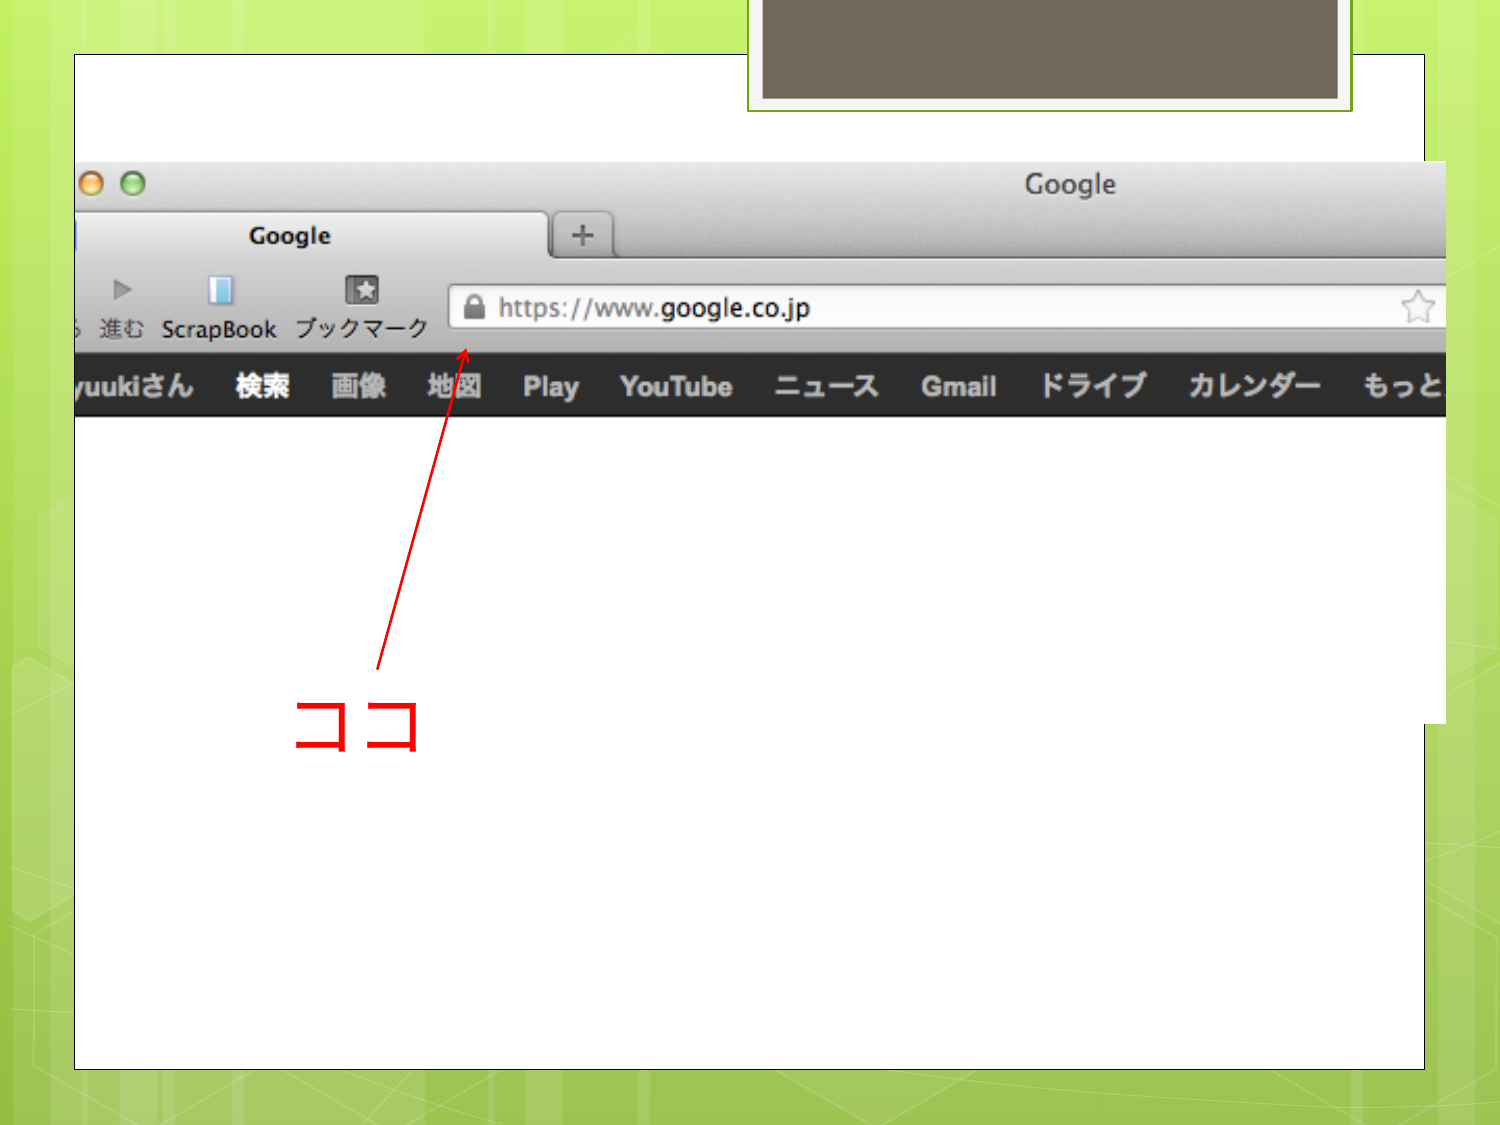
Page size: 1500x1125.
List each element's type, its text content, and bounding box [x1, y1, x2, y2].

picture [74, 160, 1447, 724]
text_box ココ [226, 732, 487, 774]
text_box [376, 347, 467, 670]
